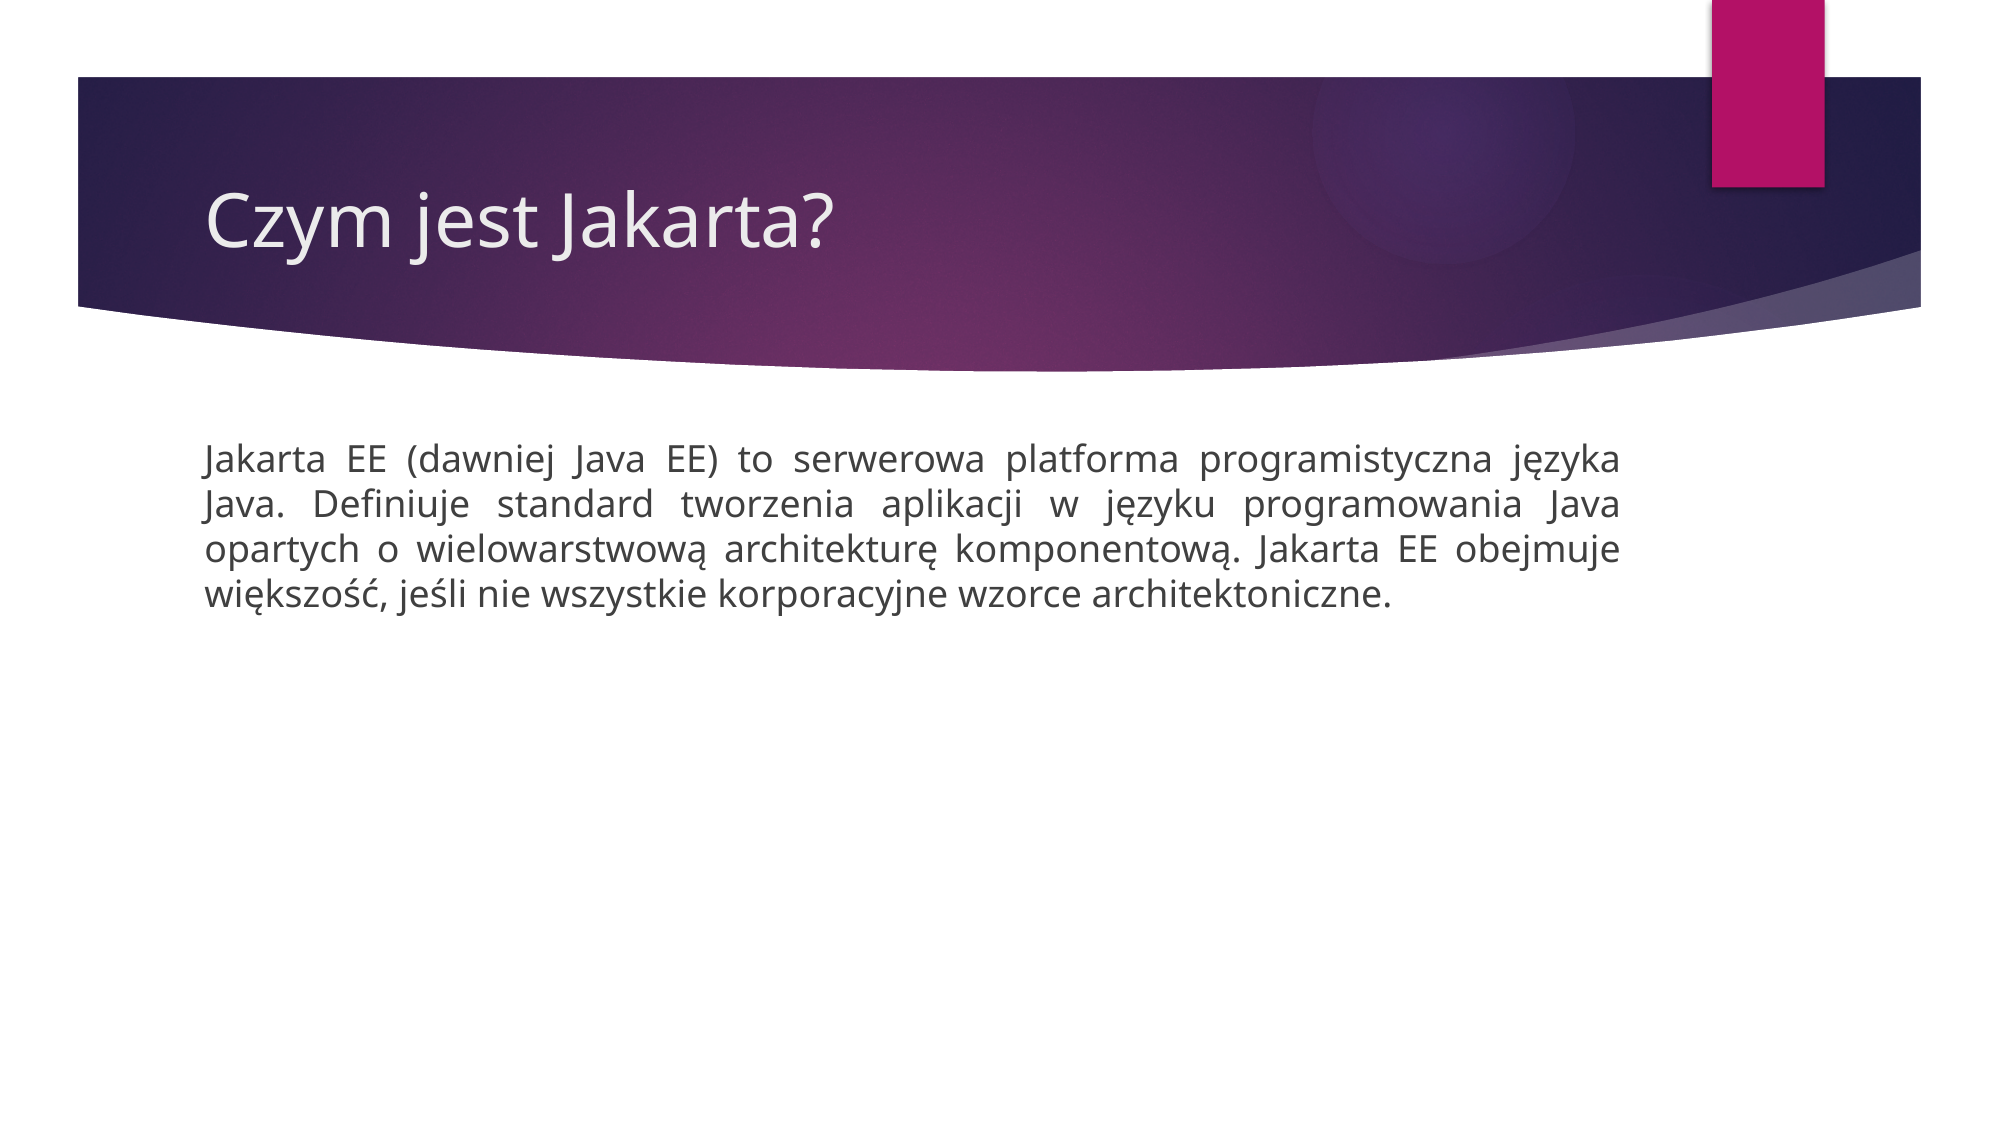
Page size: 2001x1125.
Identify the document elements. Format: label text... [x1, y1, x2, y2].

list Jakarta EE (dawniej Java EE) to serwerowa platforma programistyczna języka Java. Definiuje standard tworzenia aplikacji w języku programowania Java opartych o wielowarstwową architekturę komponentową. Jakarta EE obejmuje większość, jeśli nie wszystkie korporacyjne wzorce architektoniczne. [189, 427, 1638, 988]
title Czym jest Jakarta? [189, 159, 1627, 276]
